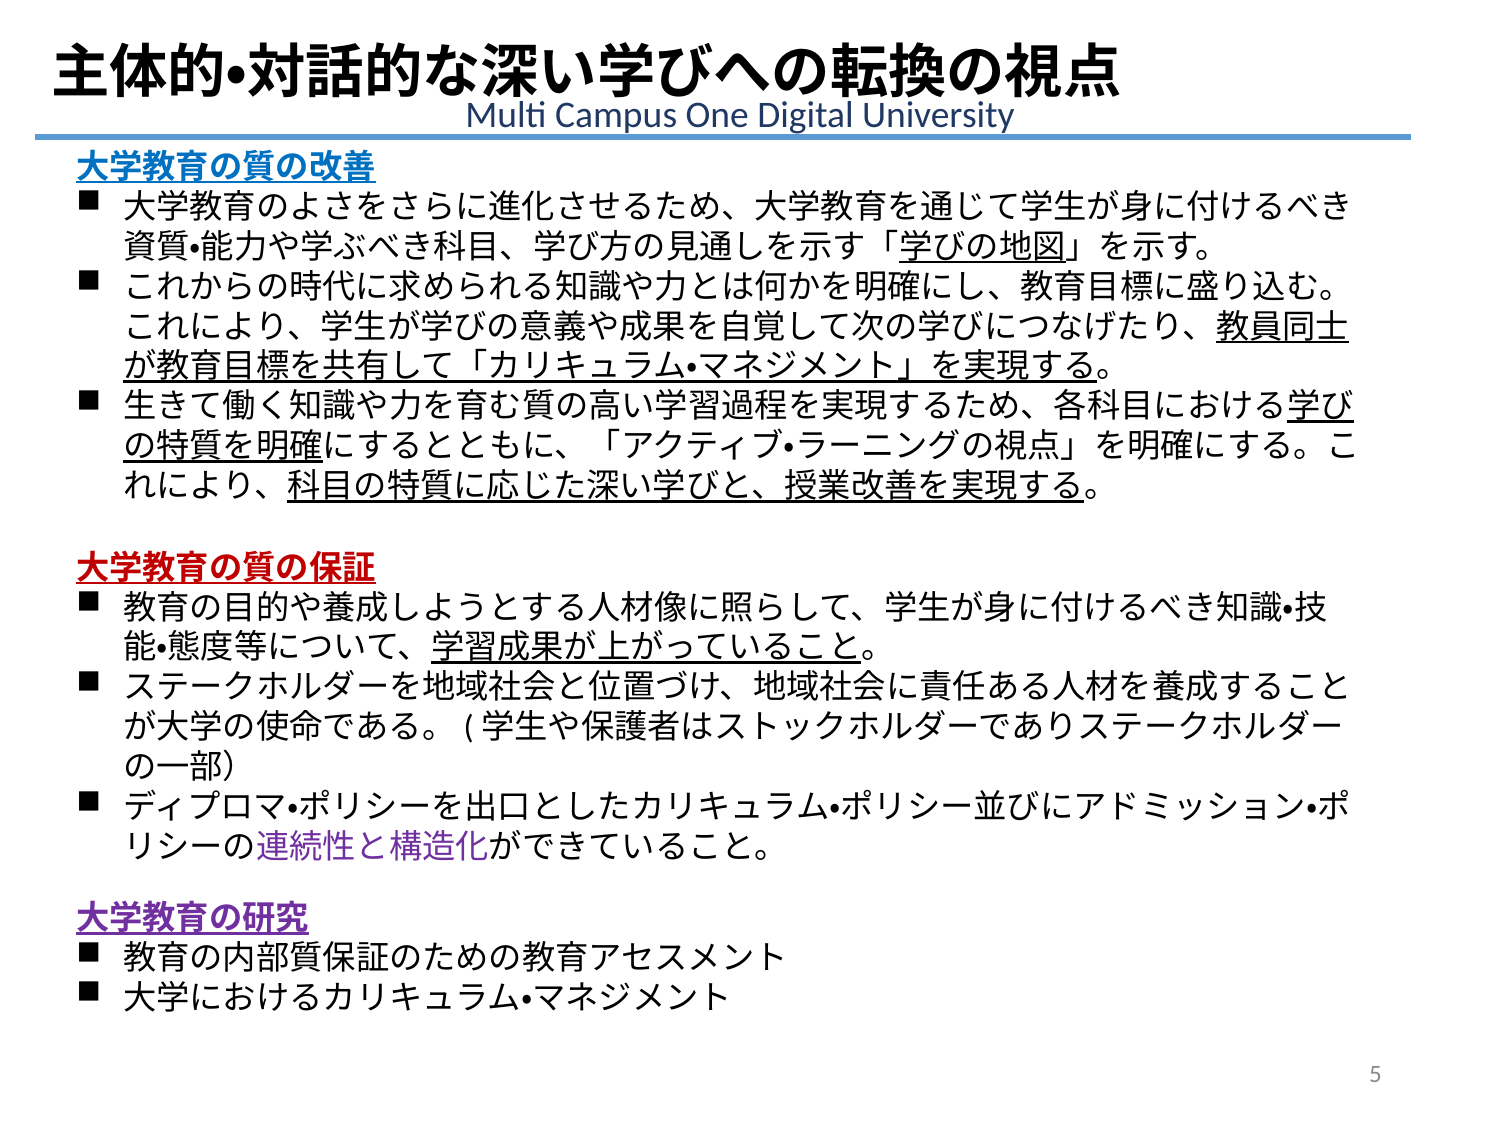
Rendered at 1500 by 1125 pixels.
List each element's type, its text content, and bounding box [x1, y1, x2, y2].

text_box Multi Campus One Digital University [450, 138, 1065, 143]
text_box 大学教育の質の改善 大学教育のよさをさらに進化させるため、大学教育を通じて学生が身に付けるべき資質・能力や学ぶべき科目、学び方の見通しを示す「学びの地図」を示す。 これからの時代に求められる知識や力とは何かを明確にし、教育目標に盛り込む。これにより、学生が学びの意義や成果を自覚して次の学びにつなげたり、教員同士が教育目標を共有して「カリキュラム・マネジメント」を実現する。 生きて働く知識や力を育む質の高い学習過程を実現するため、各科目における学びの特質を明確にするとともに、「アクティブ・ラーニングの視点」を明確にする。これにより、科目の特質に応じた深い学びと、授業改善を実現する。 [61, 138, 1385, 512]
text_box 大学教育の研究 教育の内部質保証のための教育アセスメント 大学におけるカリキュラム・マネジメント [61, 889, 1385, 1024]
text_box 大学教育の質の保証 教育の目的や養成しようとする人材像に照らして、学生が身に付けるべき知識・技能・態度等について、学習成果が上がっていること。 ステークホルダーを地域社会と位置づけ、地域社会に責任ある人材を養成することが大学の使命である。(学生や保護者はストックホルダーでありステークホルダーの一部） ディプロマ・ポリシーを出口としたカリキュラム・ポリシー並びにアドミッション・ポリシーの連続性と構造化ができていること。 [61, 538, 1385, 873]
text_box 主体的・対話的な深い学びへの転換の視点 [34, 26, 1429, 182]
text_box Multi Campus One Digital University [450, 82, 1065, 137]
slide_number 5 [1059, 1042, 1397, 1103]
